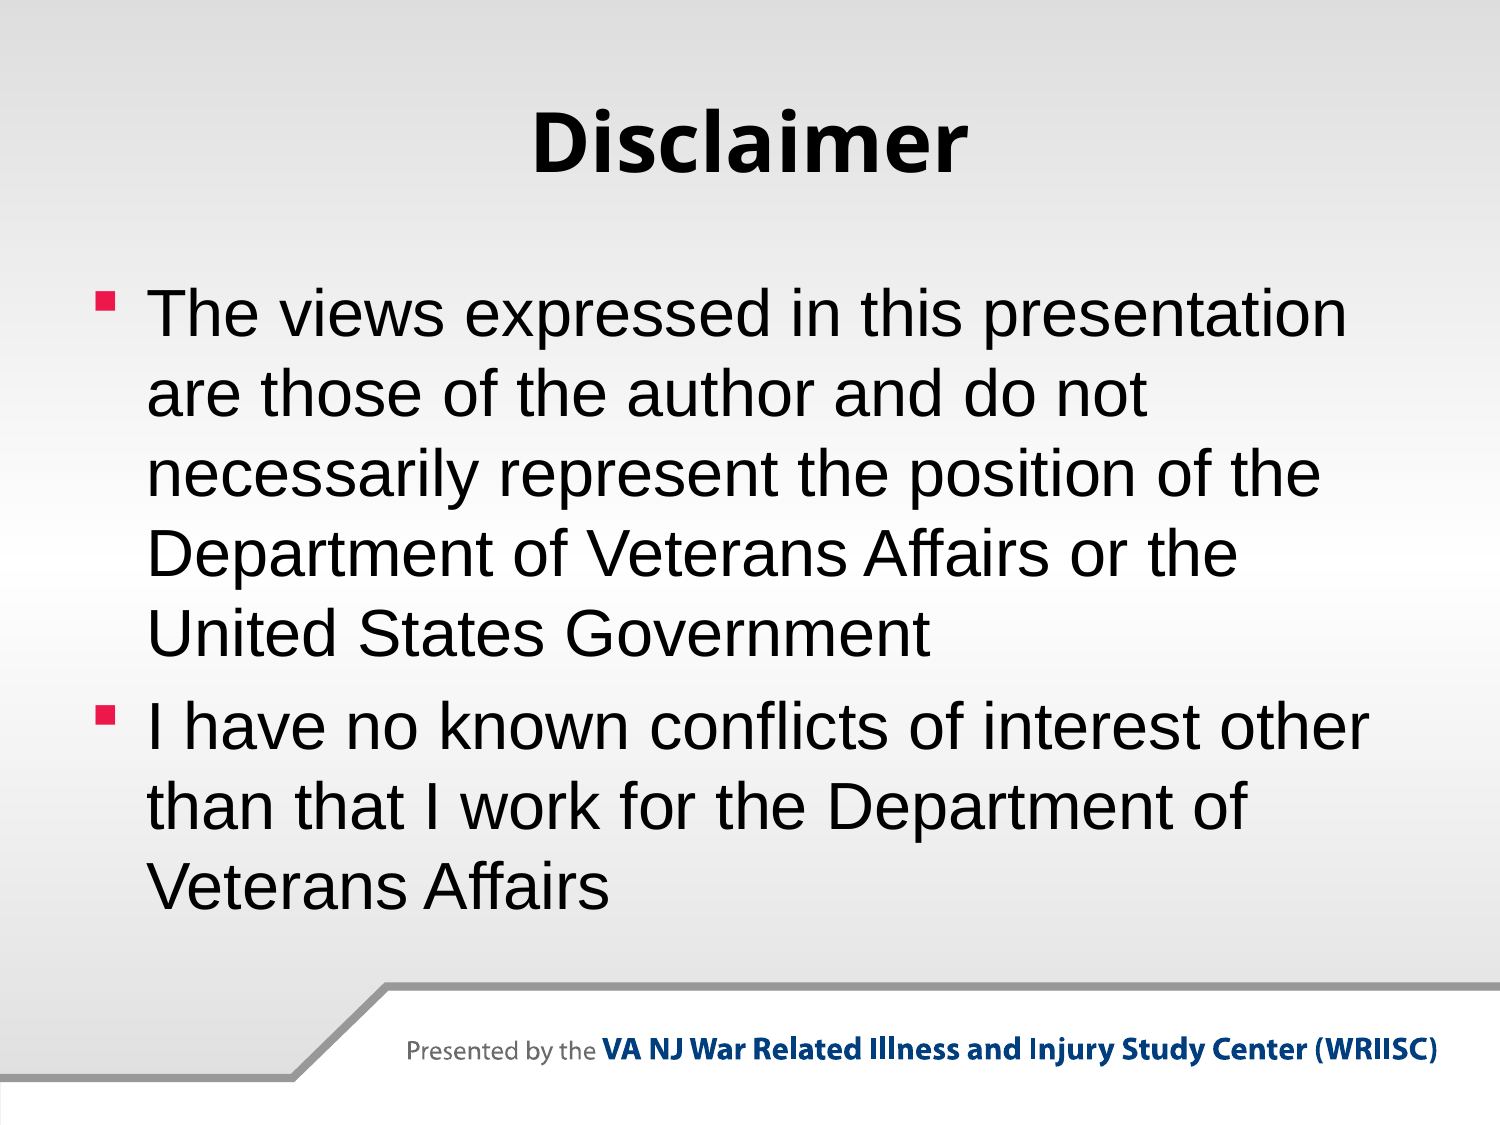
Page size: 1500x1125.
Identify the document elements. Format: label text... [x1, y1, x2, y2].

list The views expressed in this presentation are those of the author and do not necessarily represent the position of the Department of Veterans Affairs or the United States Government I have no known conflicts of interest other than that I work for the Department of Veterans Affairs [74, 262, 1426, 1006]
title Disclaimer [74, 44, 1426, 233]
